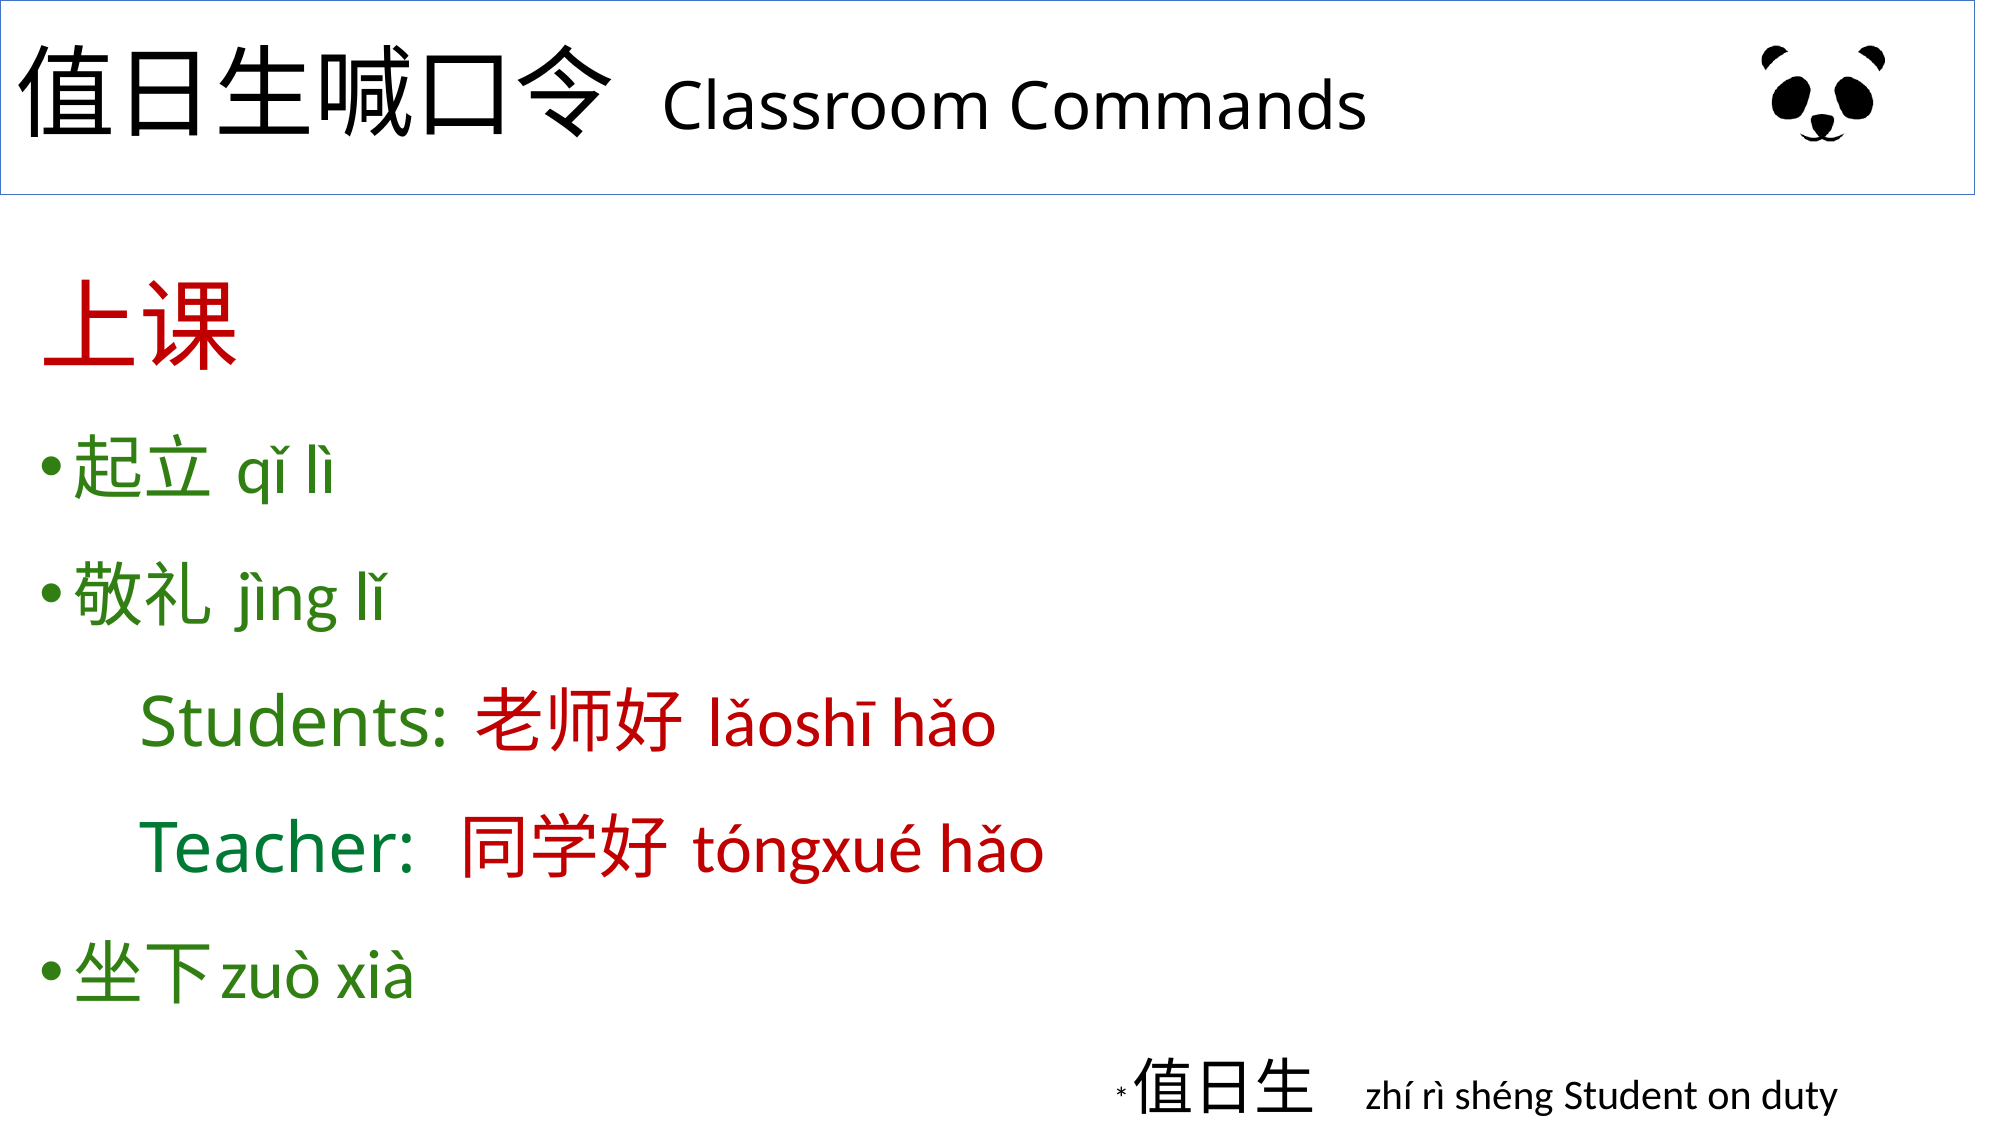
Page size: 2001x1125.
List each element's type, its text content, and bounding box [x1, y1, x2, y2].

title 值日生喊口令 Classroom Commands [0, 0, 1975, 195]
picture [1740, 16, 1904, 179]
text_box 上课 起立 qǐ lì 敬礼 jìng lǐ Students: 老师好 lǎoshī hǎo Teacher: 同学好 tóngxué hǎo 坐下zuò xià *值日生 zhí rì shéng Student on duty [25, 194, 1885, 1125]
